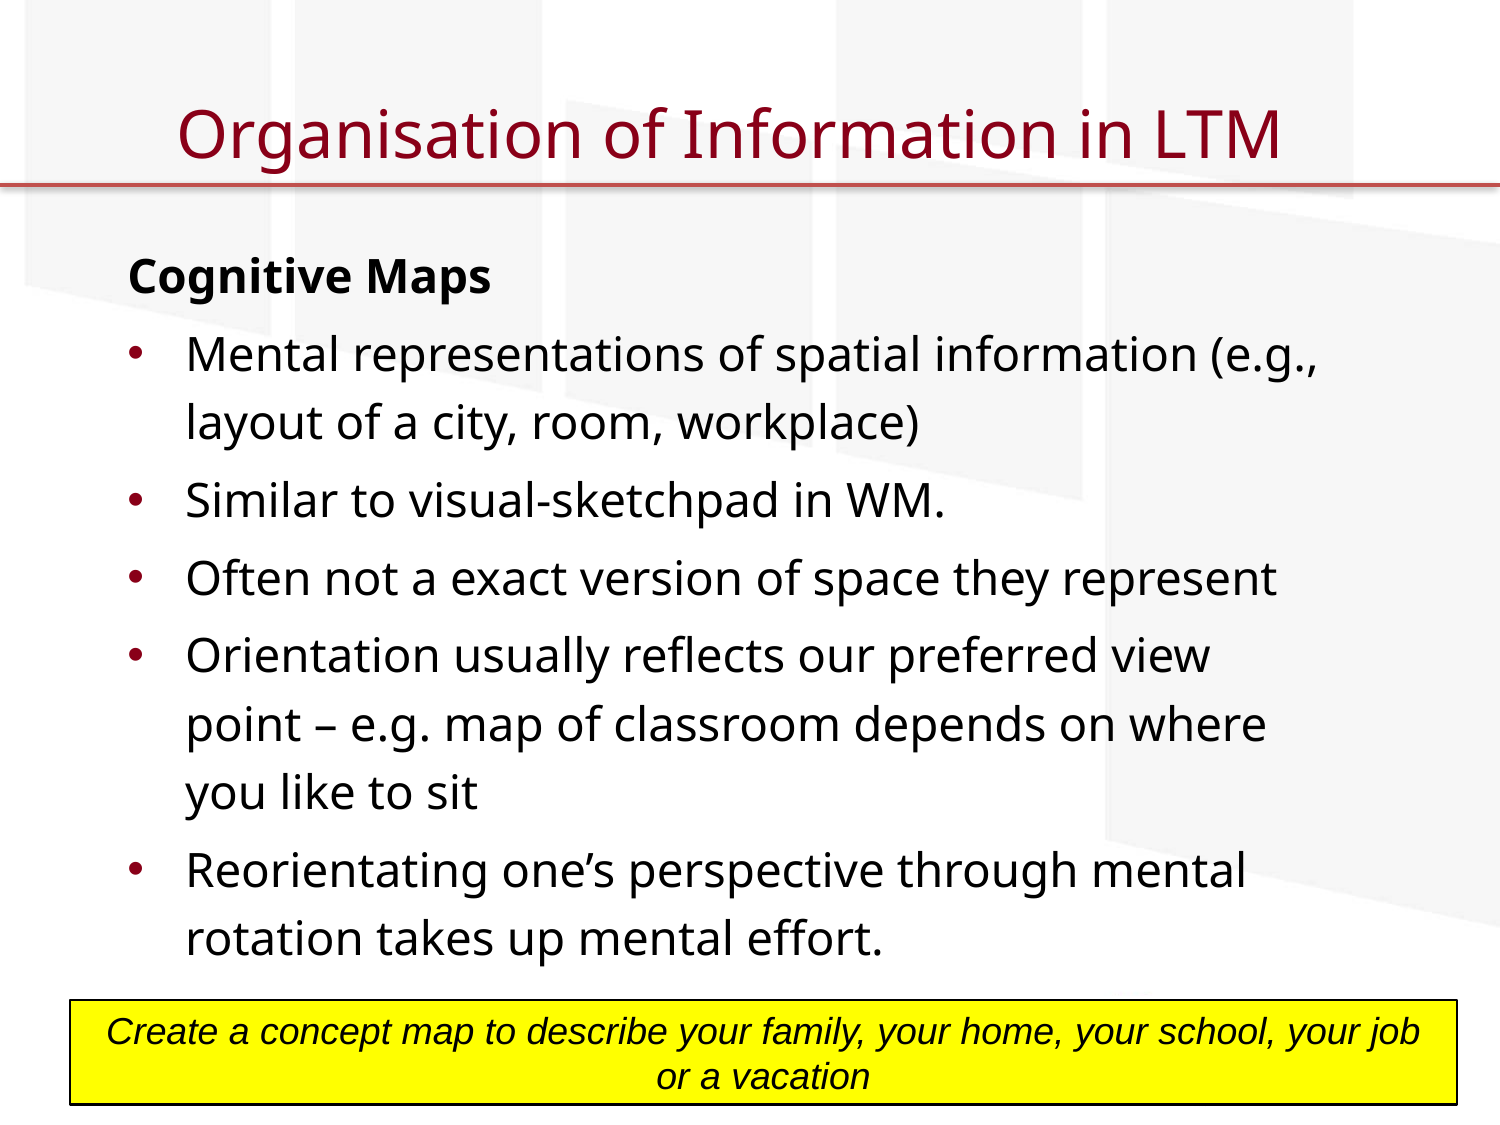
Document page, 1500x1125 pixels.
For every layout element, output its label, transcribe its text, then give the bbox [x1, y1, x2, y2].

picture [0, 187, 1500, 1125]
title Organisation of Information in LTM [112, 84, 1350, 185]
picture [0, 0, 1500, 183]
list Cognitive Maps Mental representations of spatial information (e.g., layout of a city, room, workplace) Similar to visual-sketchpad in WM. Often not a exact version of space they represent Orientation usually reflects our preferred view point – e.g. map of classroom depends on where you like to sit Reorientating one’s perspective through mental rotation takes up mental effort. [112, 227, 1350, 978]
text_box Create a concept map to describe your family, your home, your school, your job or a vacation [69, 999, 1458, 1105]
